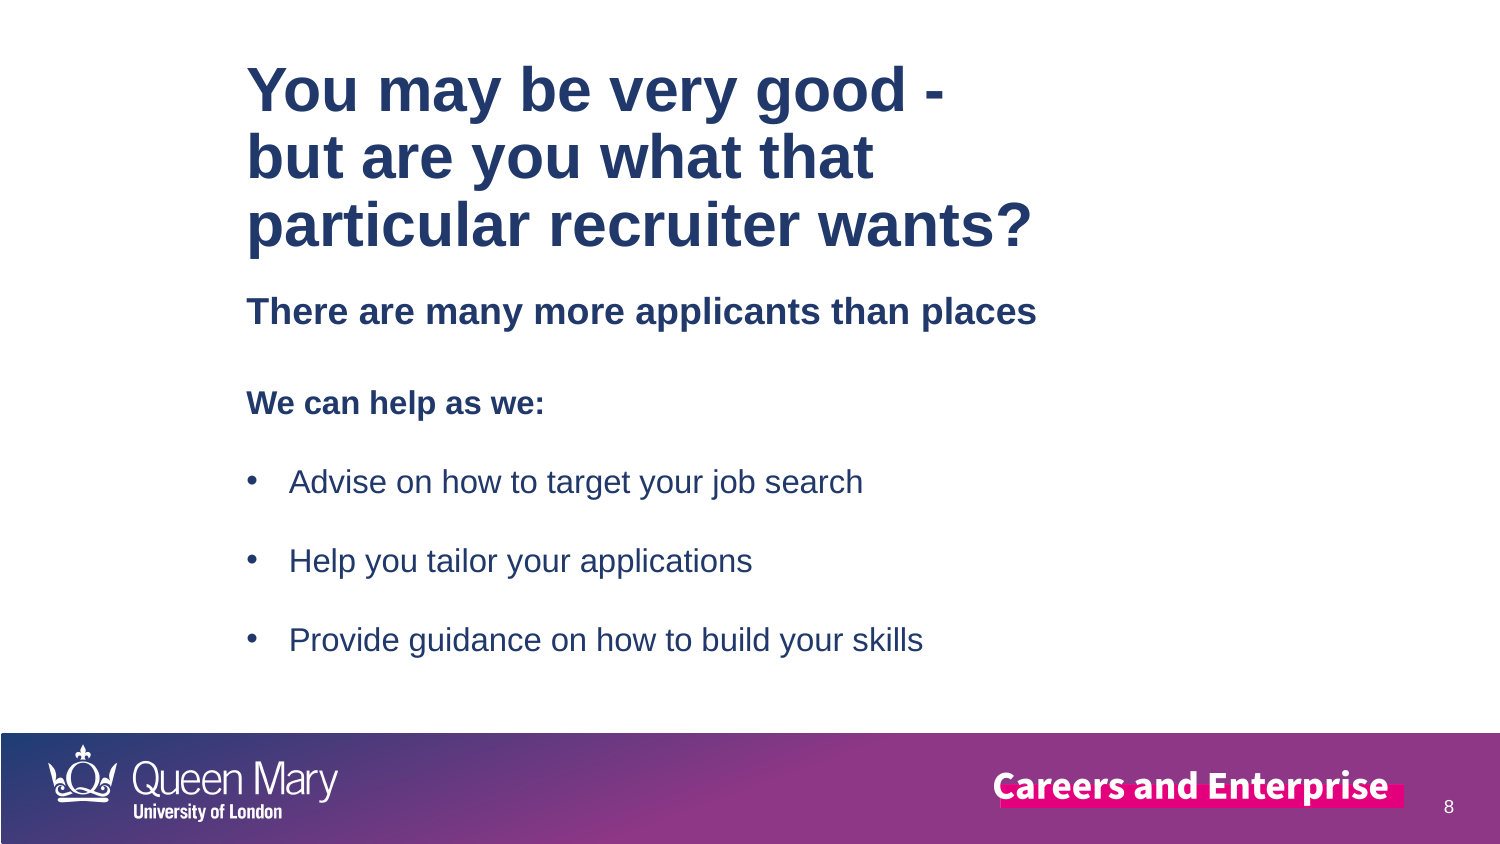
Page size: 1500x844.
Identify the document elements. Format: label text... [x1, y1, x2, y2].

text_box There are many more applicants than places [231, 280, 1111, 340]
picture [994, 770, 1404, 808]
text_box We can help as we: Advise on how to target your job search Help you tailor your applications Provide guidance on how to build your skills [231, 374, 1174, 665]
title You may be very good - but are you what that particular recruiter wants? [231, 49, 1174, 243]
picture [48, 744, 338, 822]
